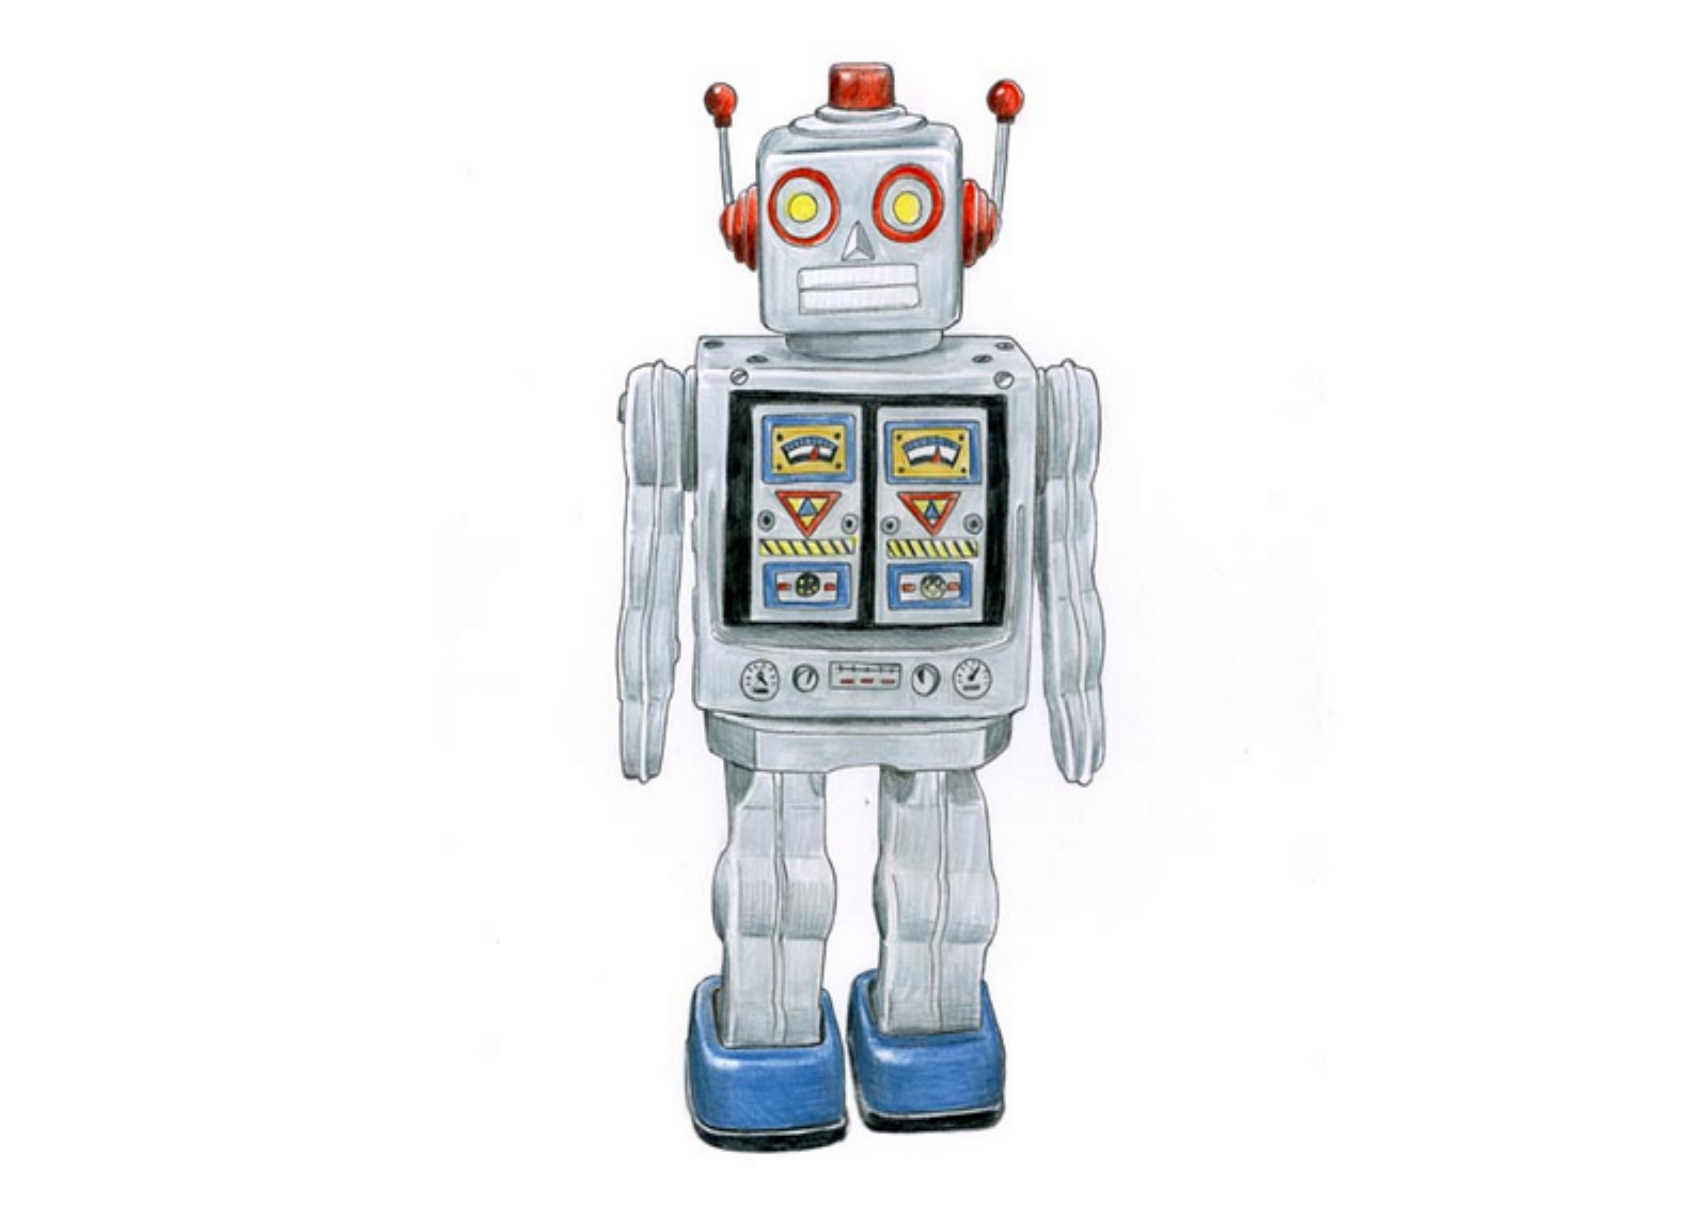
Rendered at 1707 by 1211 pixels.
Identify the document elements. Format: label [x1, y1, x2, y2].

picture [328, 40, 1398, 1170]
